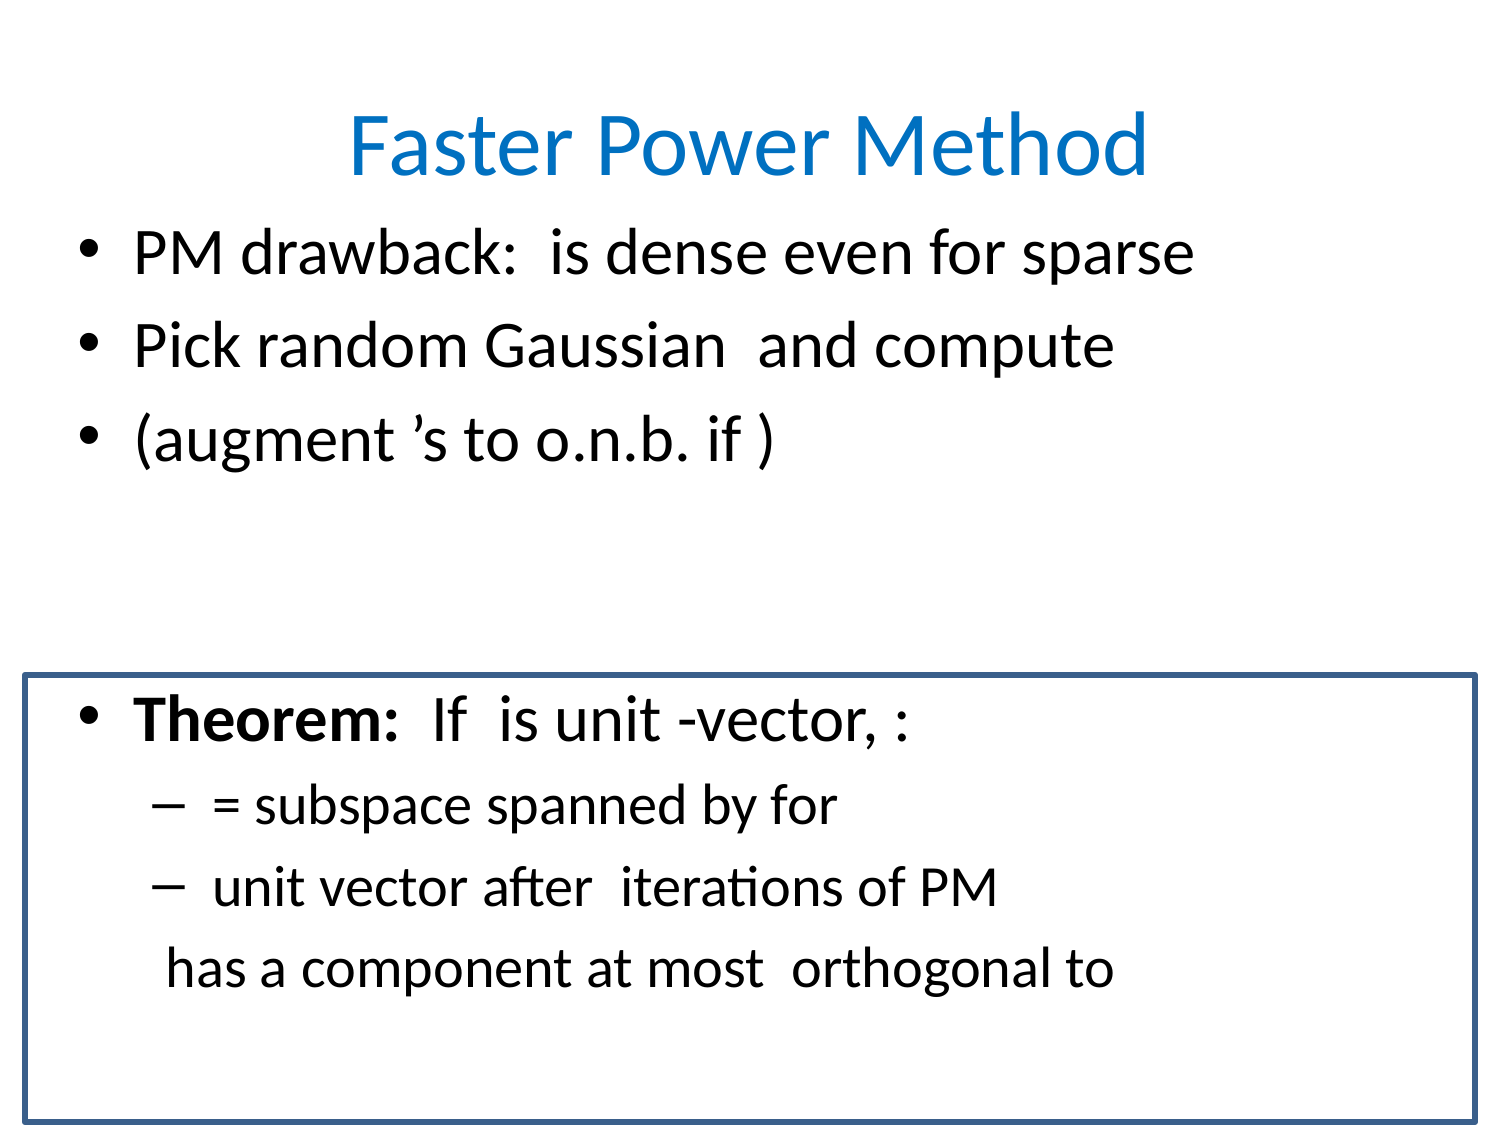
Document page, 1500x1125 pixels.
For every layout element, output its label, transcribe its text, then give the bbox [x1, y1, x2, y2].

text_box [23, 673, 1477, 1124]
title Faster Power Method [75, 45, 1425, 233]
